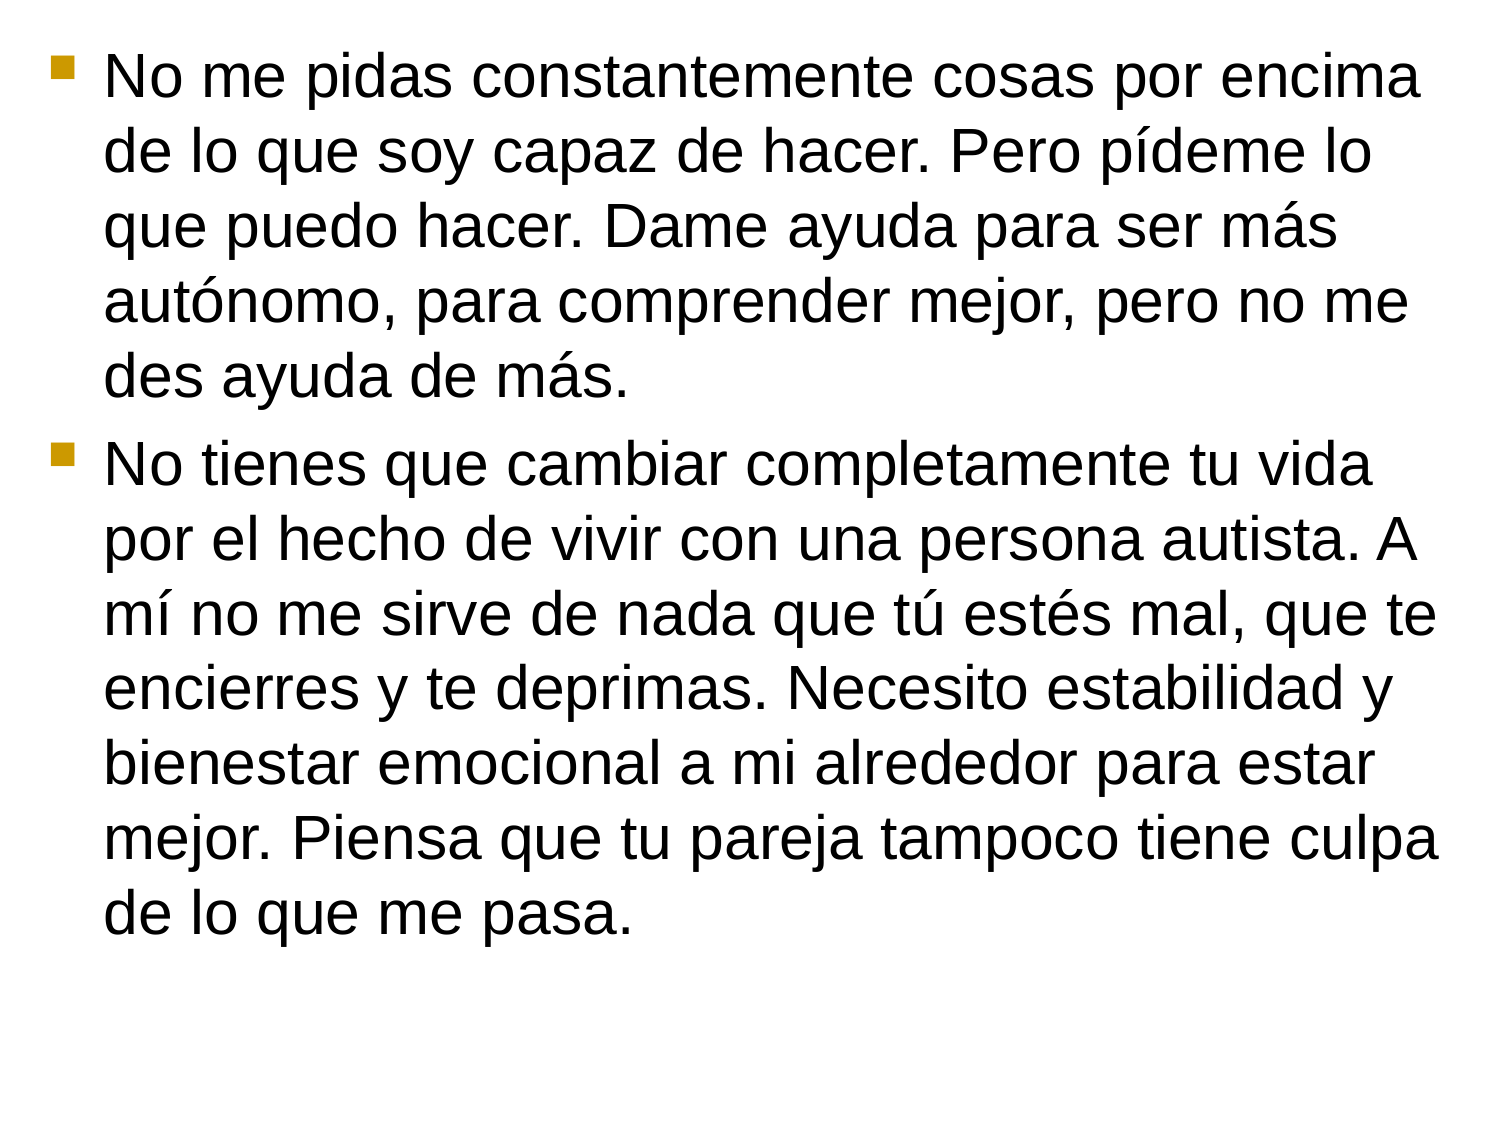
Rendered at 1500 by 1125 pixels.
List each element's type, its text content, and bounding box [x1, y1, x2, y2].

list No me pidas constantemente cosas por encima de lo que soy capaz de hacer. Pero pídeme lo que puedo hacer. Dame ayuda para ser más autónomo, para comprender mejor, pero no me des ayuda de más. No tienes que cambiar completamente tu vida por el hecho de vivir con una persona autista. A mí no me sirve de nada que tú estés mal, que te encierres y te deprimas. Necesito estabilidad y bienestar emocional a mi alrededor para estar mejor. Piensa que tu pareja tampoco tiene culpa de lo que me pasa. [32, 27, 1468, 771]
